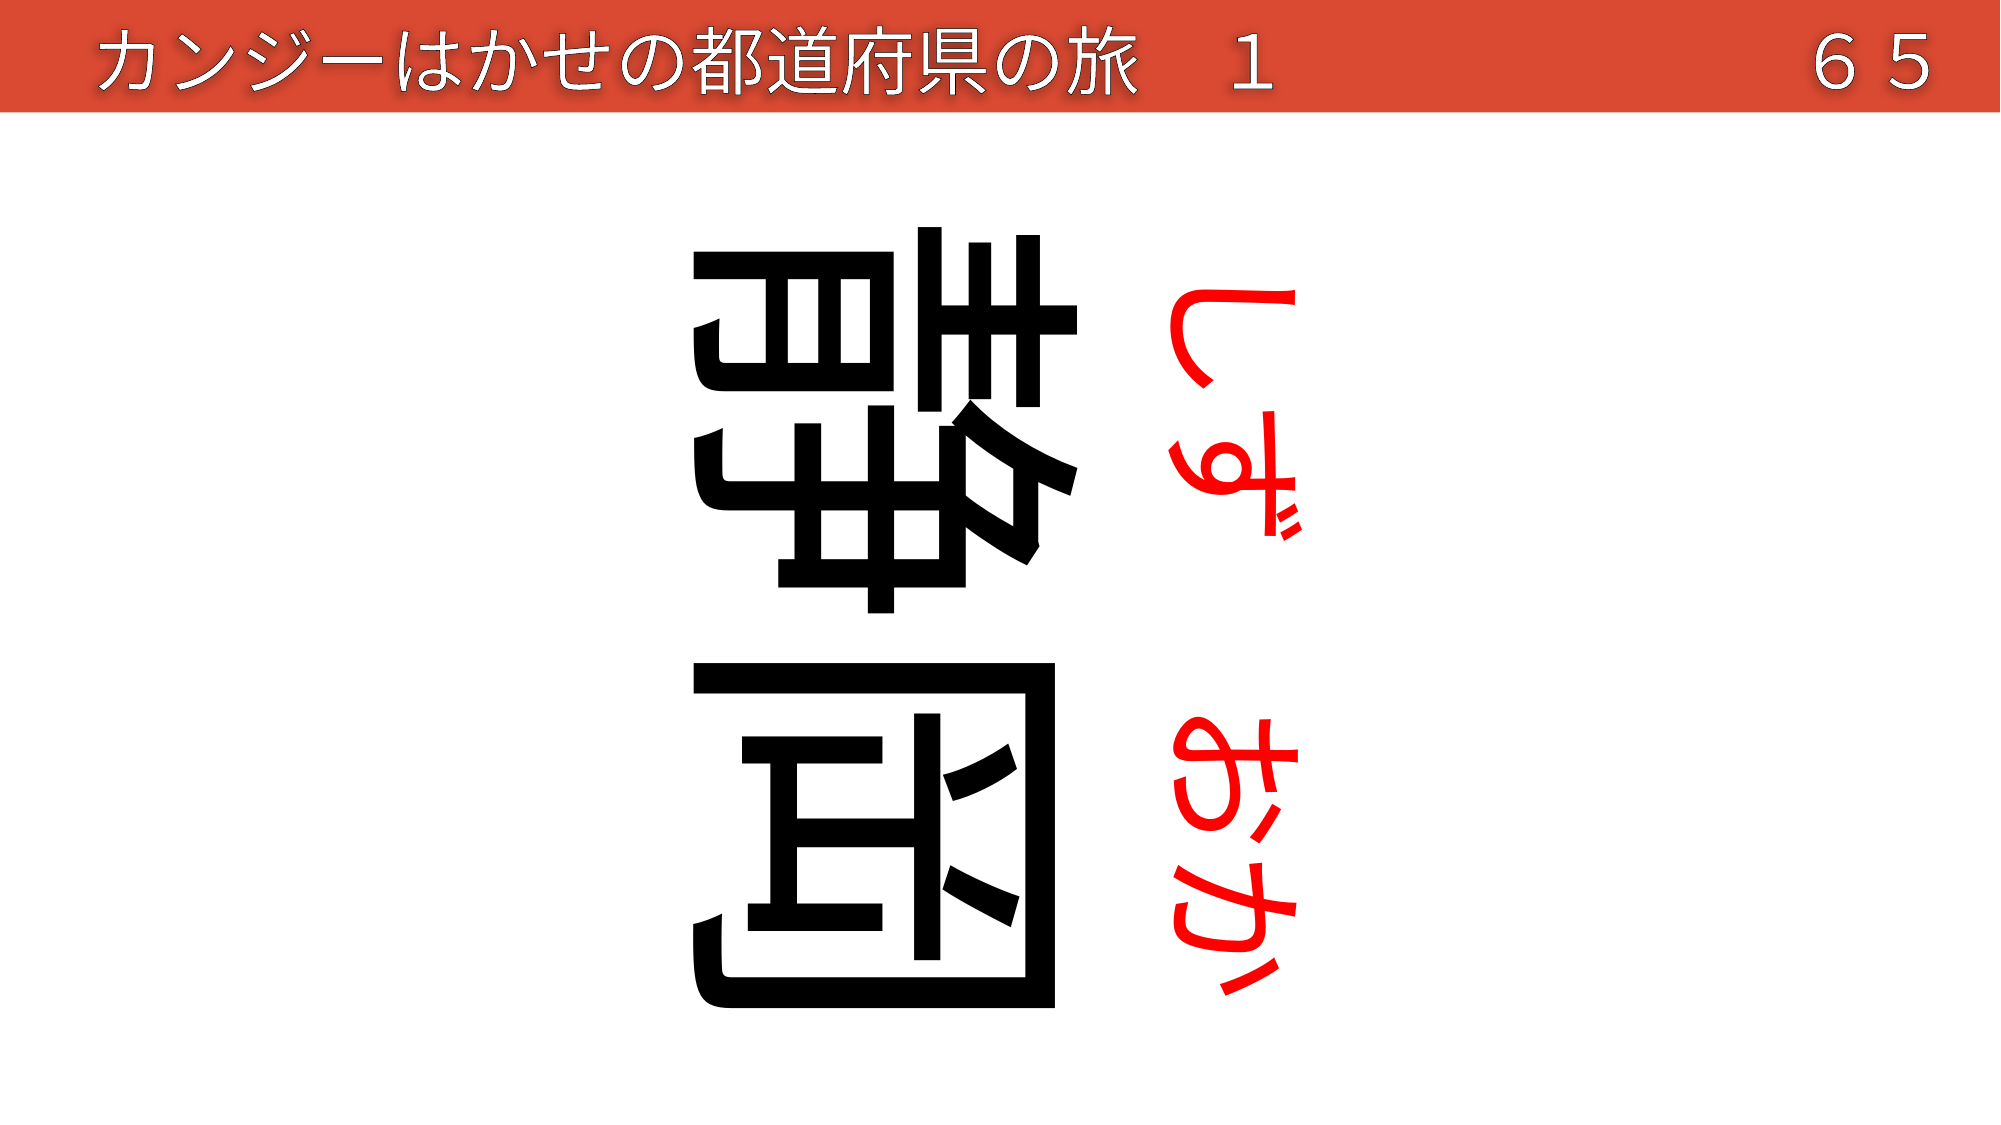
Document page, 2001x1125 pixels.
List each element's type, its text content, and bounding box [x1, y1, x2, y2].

text_box 静岡 [616, 195, 1152, 1125]
text_box しず おか [1124, 239, 1337, 1012]
text_box カンジーはかせの都道府県の旅 １ [75, 6, 1343, 112]
text_box [0, 0, 2000, 113]
text_box ６５ [1782, 6, 1963, 112]
